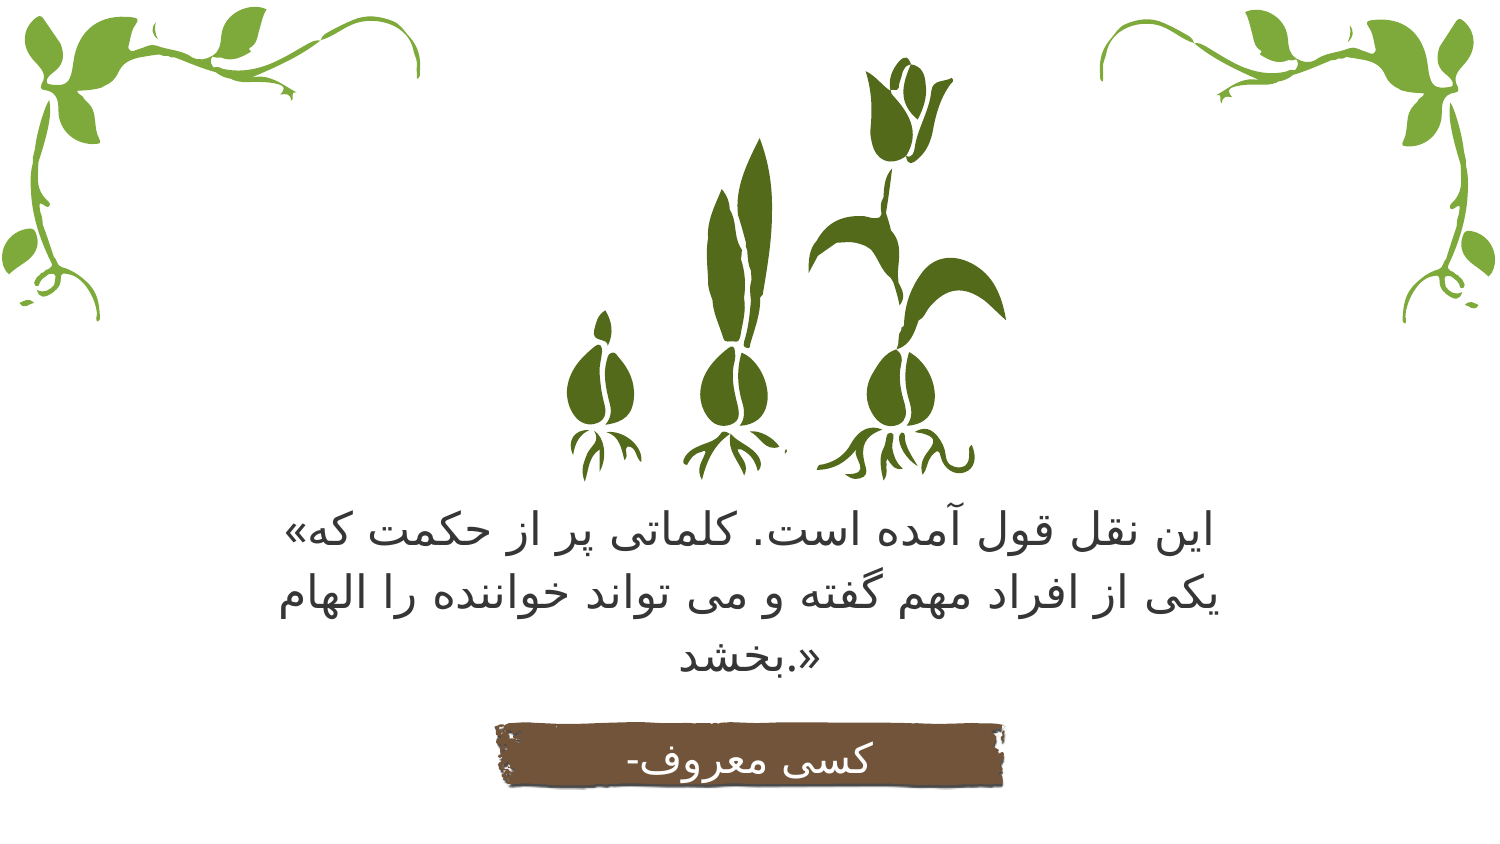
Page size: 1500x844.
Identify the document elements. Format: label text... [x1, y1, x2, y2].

text_box [494, 722, 1006, 746]
title -کسی معروف [499, 736, 1001, 777]
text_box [1098, 4, 1500, 324]
title «این نقل قول آمده است. کلماتی پر از حکمت که یکی از افراد مهم گفته و می تواند خواننده را الهام بخشد.» [248, 455, 1252, 717]
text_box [566, 54, 1007, 482]
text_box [0, 1, 422, 322]
text_box [502, 774, 1003, 786]
